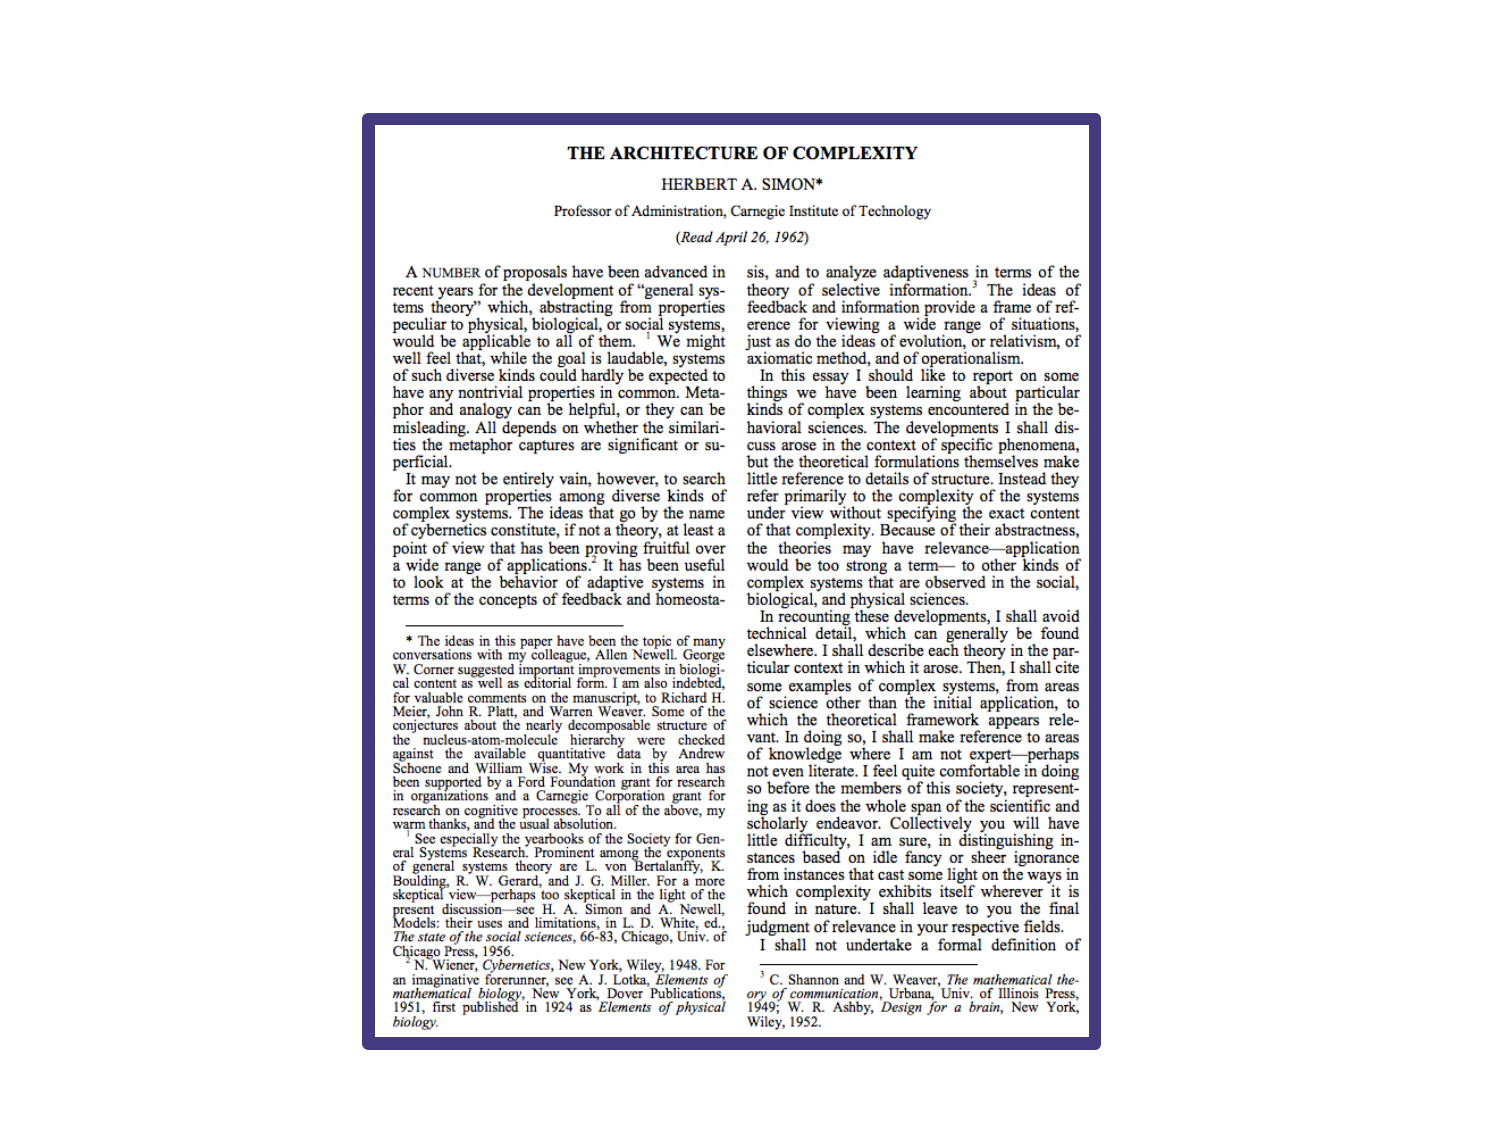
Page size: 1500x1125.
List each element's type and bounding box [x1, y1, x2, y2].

picture [374, 124, 1090, 1038]
